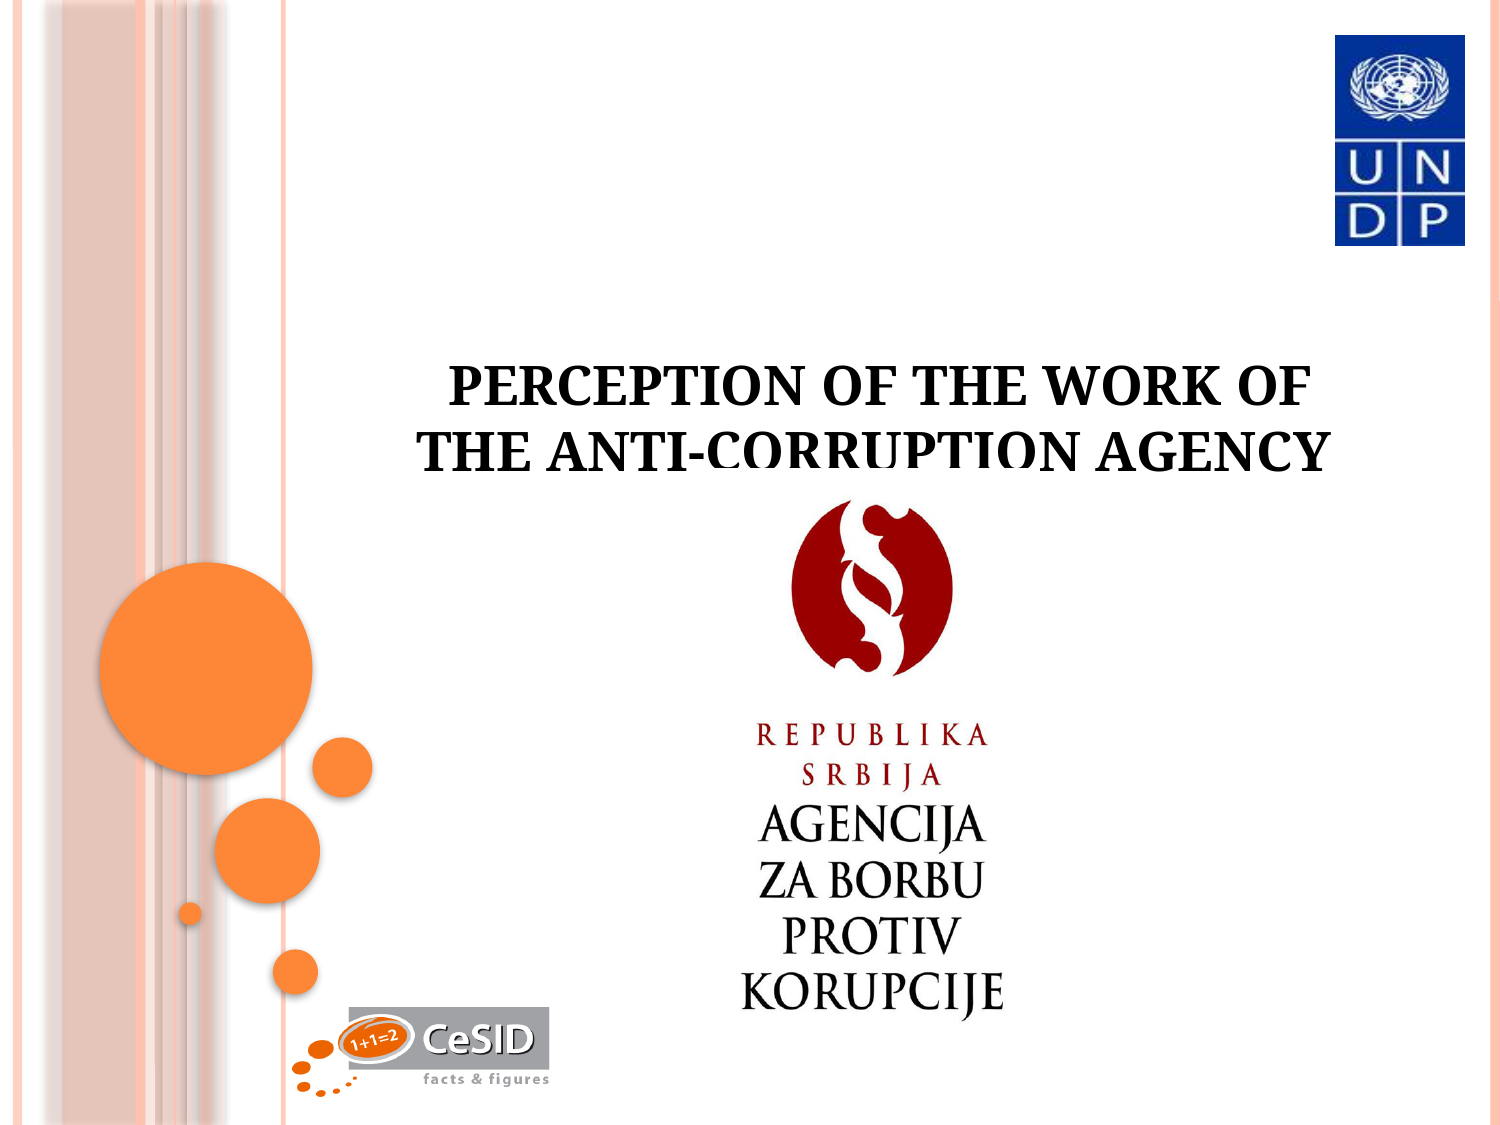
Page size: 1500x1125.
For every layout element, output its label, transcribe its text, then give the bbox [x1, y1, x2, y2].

picture [292, 1007, 551, 1098]
picture [1335, 34, 1466, 247]
title Perception of the work of the Anti-Corruption Agency [375, 339, 1388, 551]
picture [702, 468, 1041, 1054]
